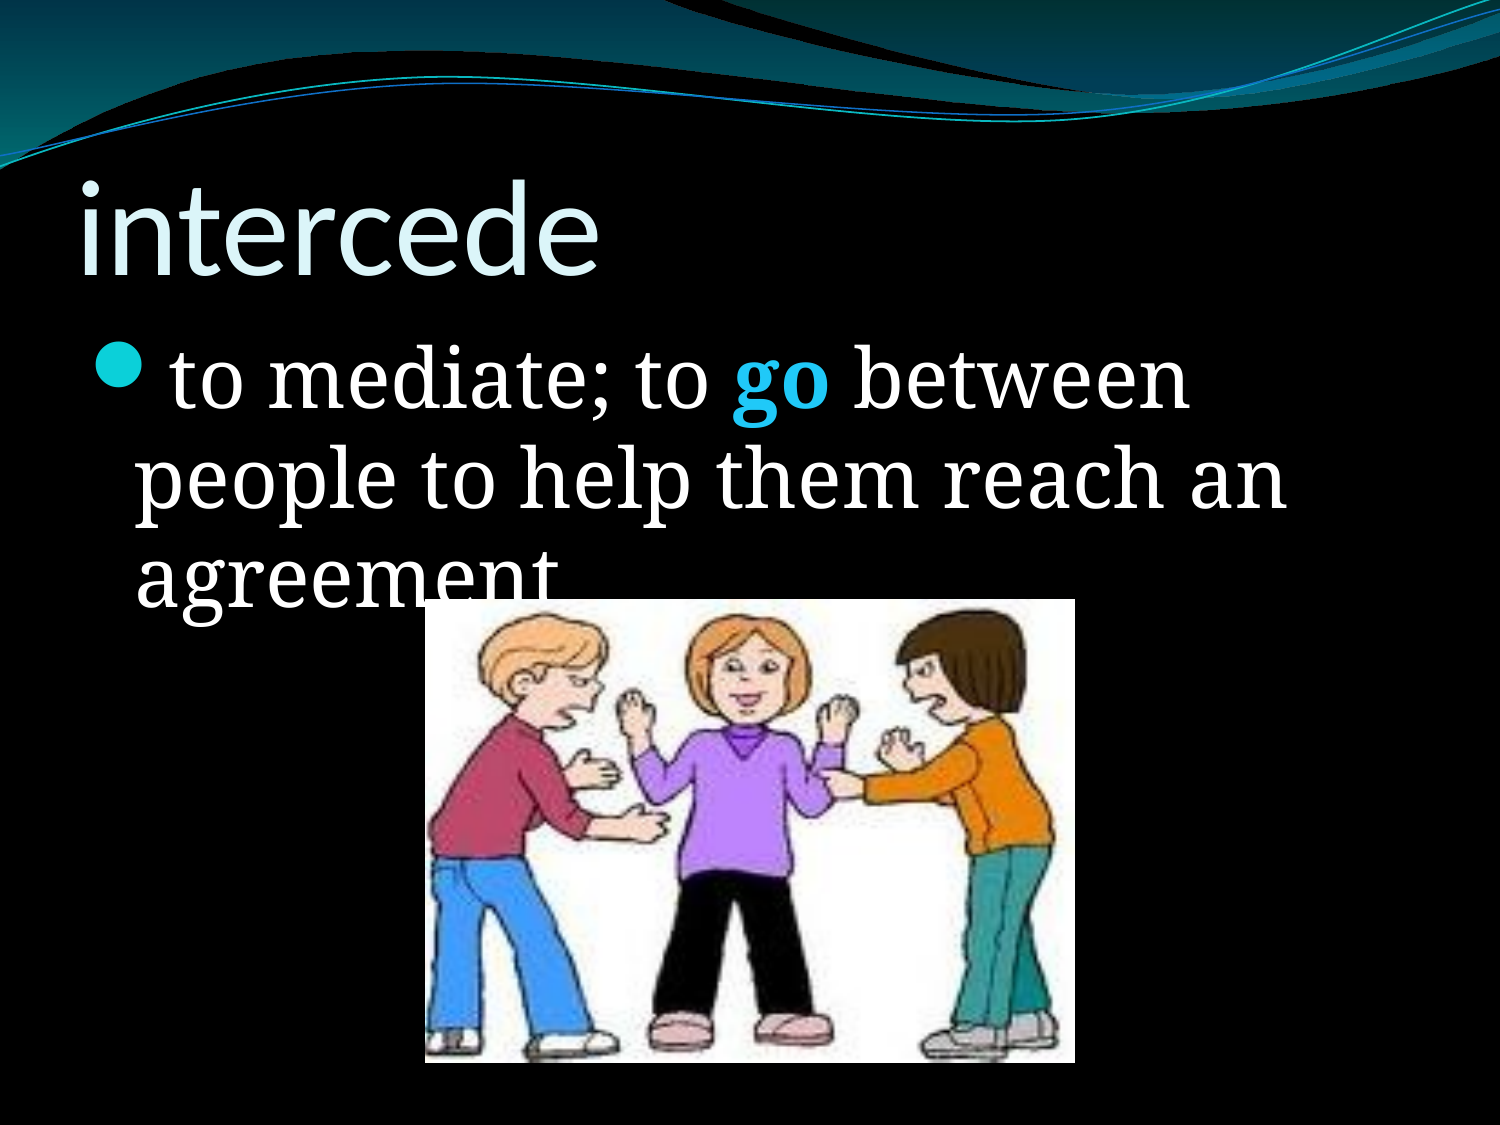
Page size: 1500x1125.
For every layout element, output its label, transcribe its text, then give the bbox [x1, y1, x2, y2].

list to mediate; to go between people to help them reach an agreement [75, 317, 1425, 1038]
title intercede [75, 115, 1425, 303]
picture [424, 599, 1076, 1063]
